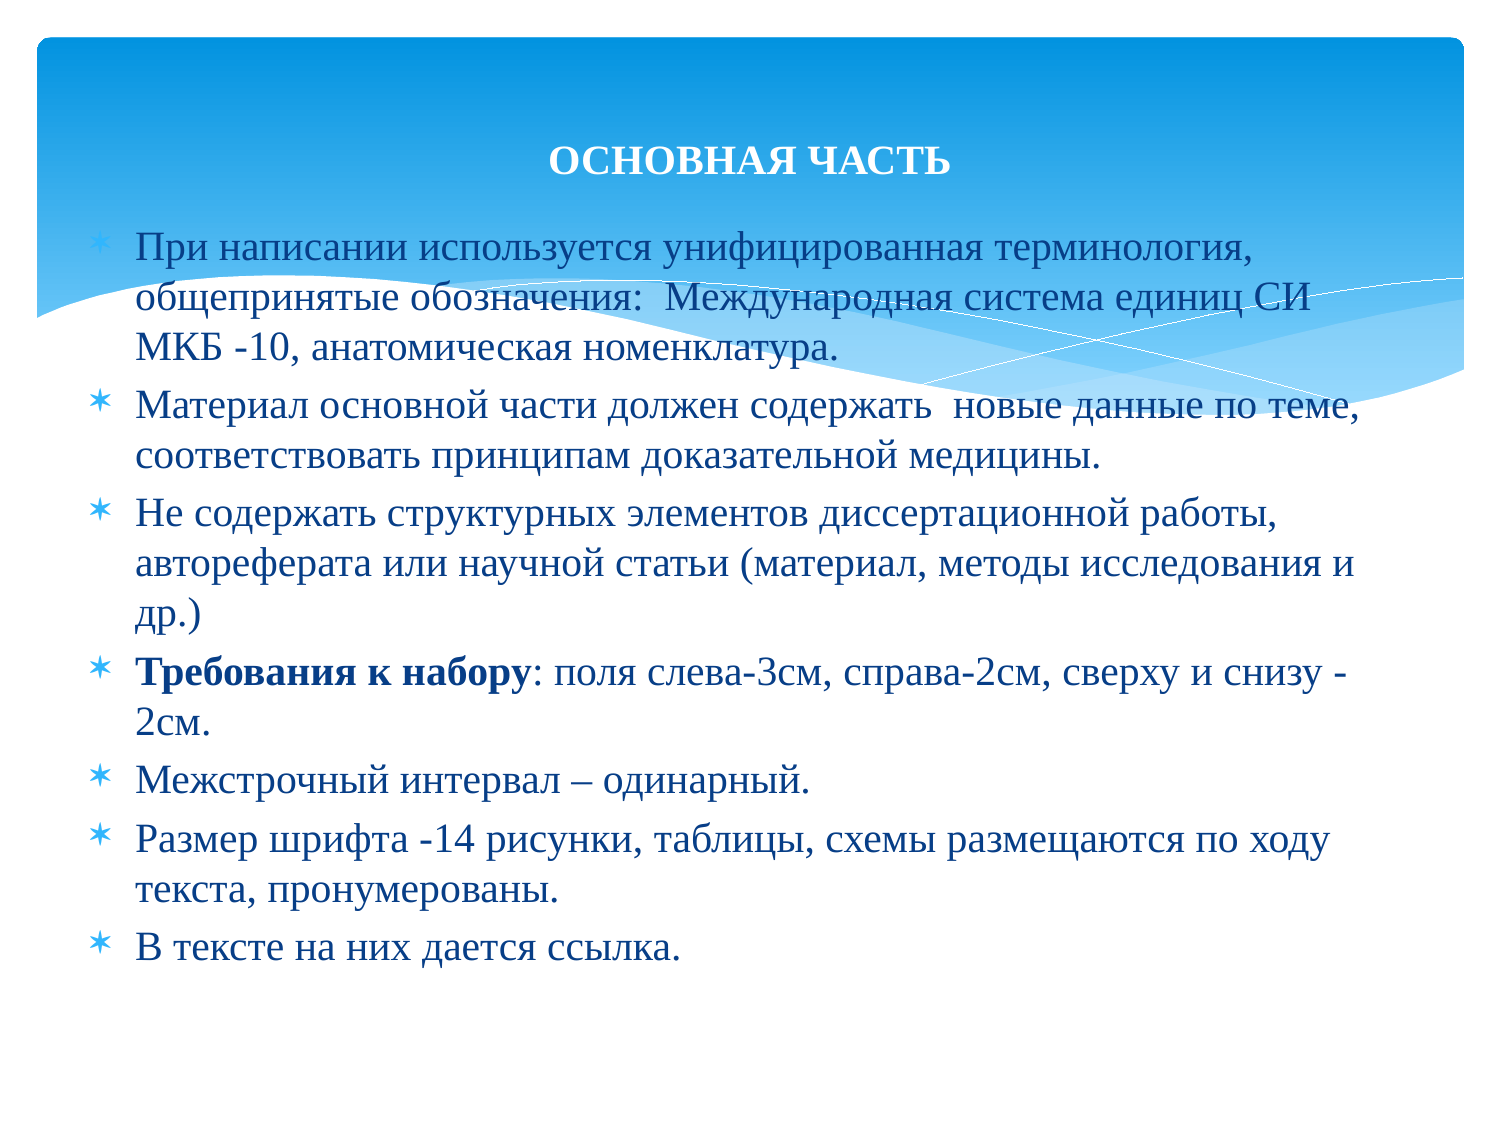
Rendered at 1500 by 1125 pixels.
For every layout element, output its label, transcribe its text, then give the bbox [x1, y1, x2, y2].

list При написании используется унифицированная терминология, общепринятые обозначения: Международная система единиц СИ МКБ -10, анатомическая номенклатура. Материал основной части должен содержать новые данные по теме, соответствовать принципам доказательной медицины. Не содержать структурных элементов диссертационной работы, автореферата или научной статьи (материал, методы исследования и др.) Требования к набору: поля слева-3см, справа-2см, сверху и снизу - 2см. Межстрочный интервал – одинарный. Размер шрифта -14 рисунки, таблицы, схемы размещаются по ходу текста, пронумерованы. В тексте на них дается ссылка. [75, 261, 1425, 1005]
title ОСНОВНАЯ ЧАСТЬ [75, 55, 1425, 261]
